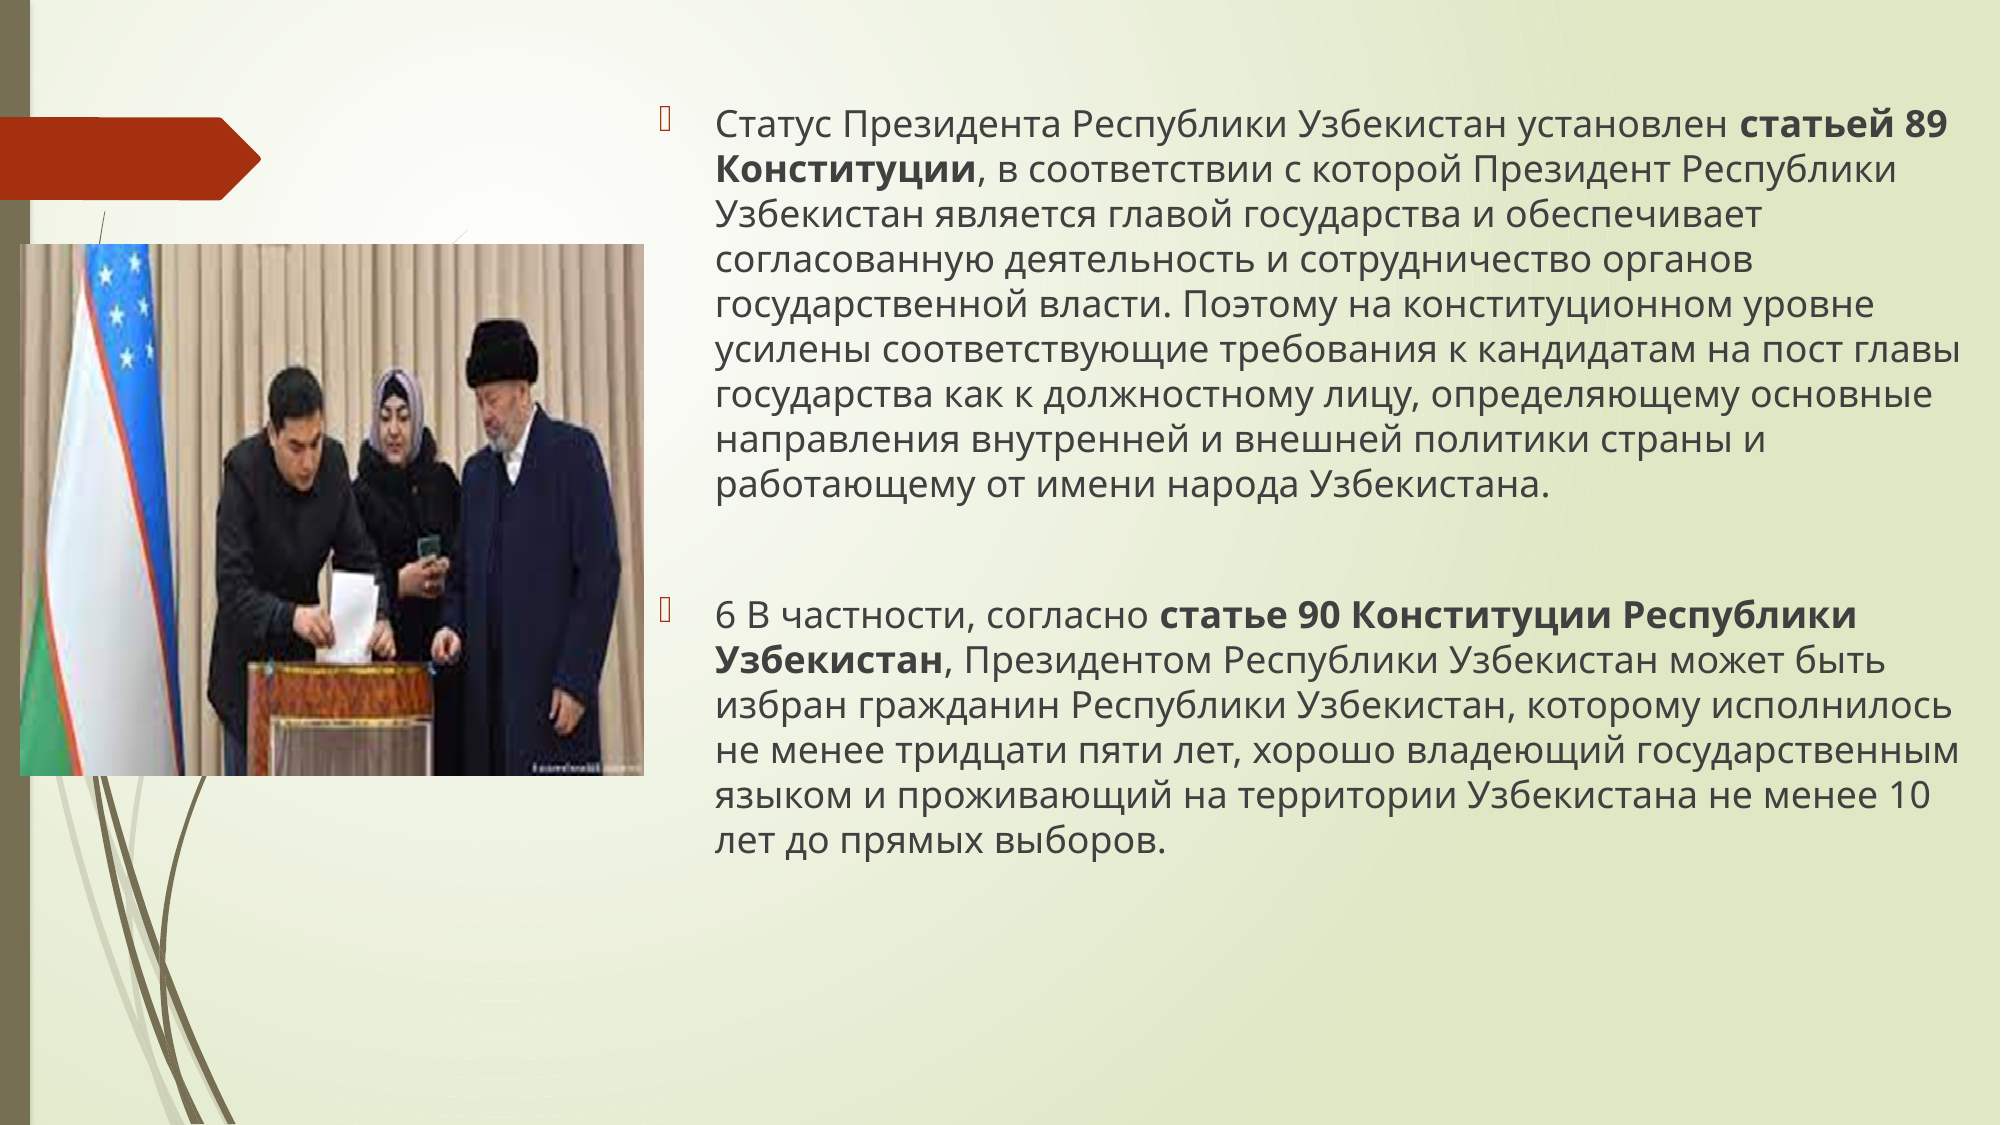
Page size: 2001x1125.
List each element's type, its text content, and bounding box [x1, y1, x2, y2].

picture [19, 244, 645, 776]
list Статус Президента Республики Узбекистан установлен статьей 89 Конституции, в соответствии с которой Президент Республики Узбекистан является главой государства и обеспечивает согласованную деятельность и сотрудничество органов государственной власти. Поэтому на конституционном уровне усилены соответствующие требования к кандидатам на пост главы государства как к должностному лицу, определяющему основные направления внутренней и внешней политики страны и работающему от имени народа Узбекистана. 6 В частности, согласно статье 90 Конституции Республики Узбекистан, Президентом Республики Узбекистан может быть избран гражданин Республики Узбекистан, которому исполнилось не менее тридцати пяти лет, хорошо владеющий государственным языком и проживающий на территории Узбекистана не менее 10 лет до прямых выборов. [643, 92, 1980, 1039]
